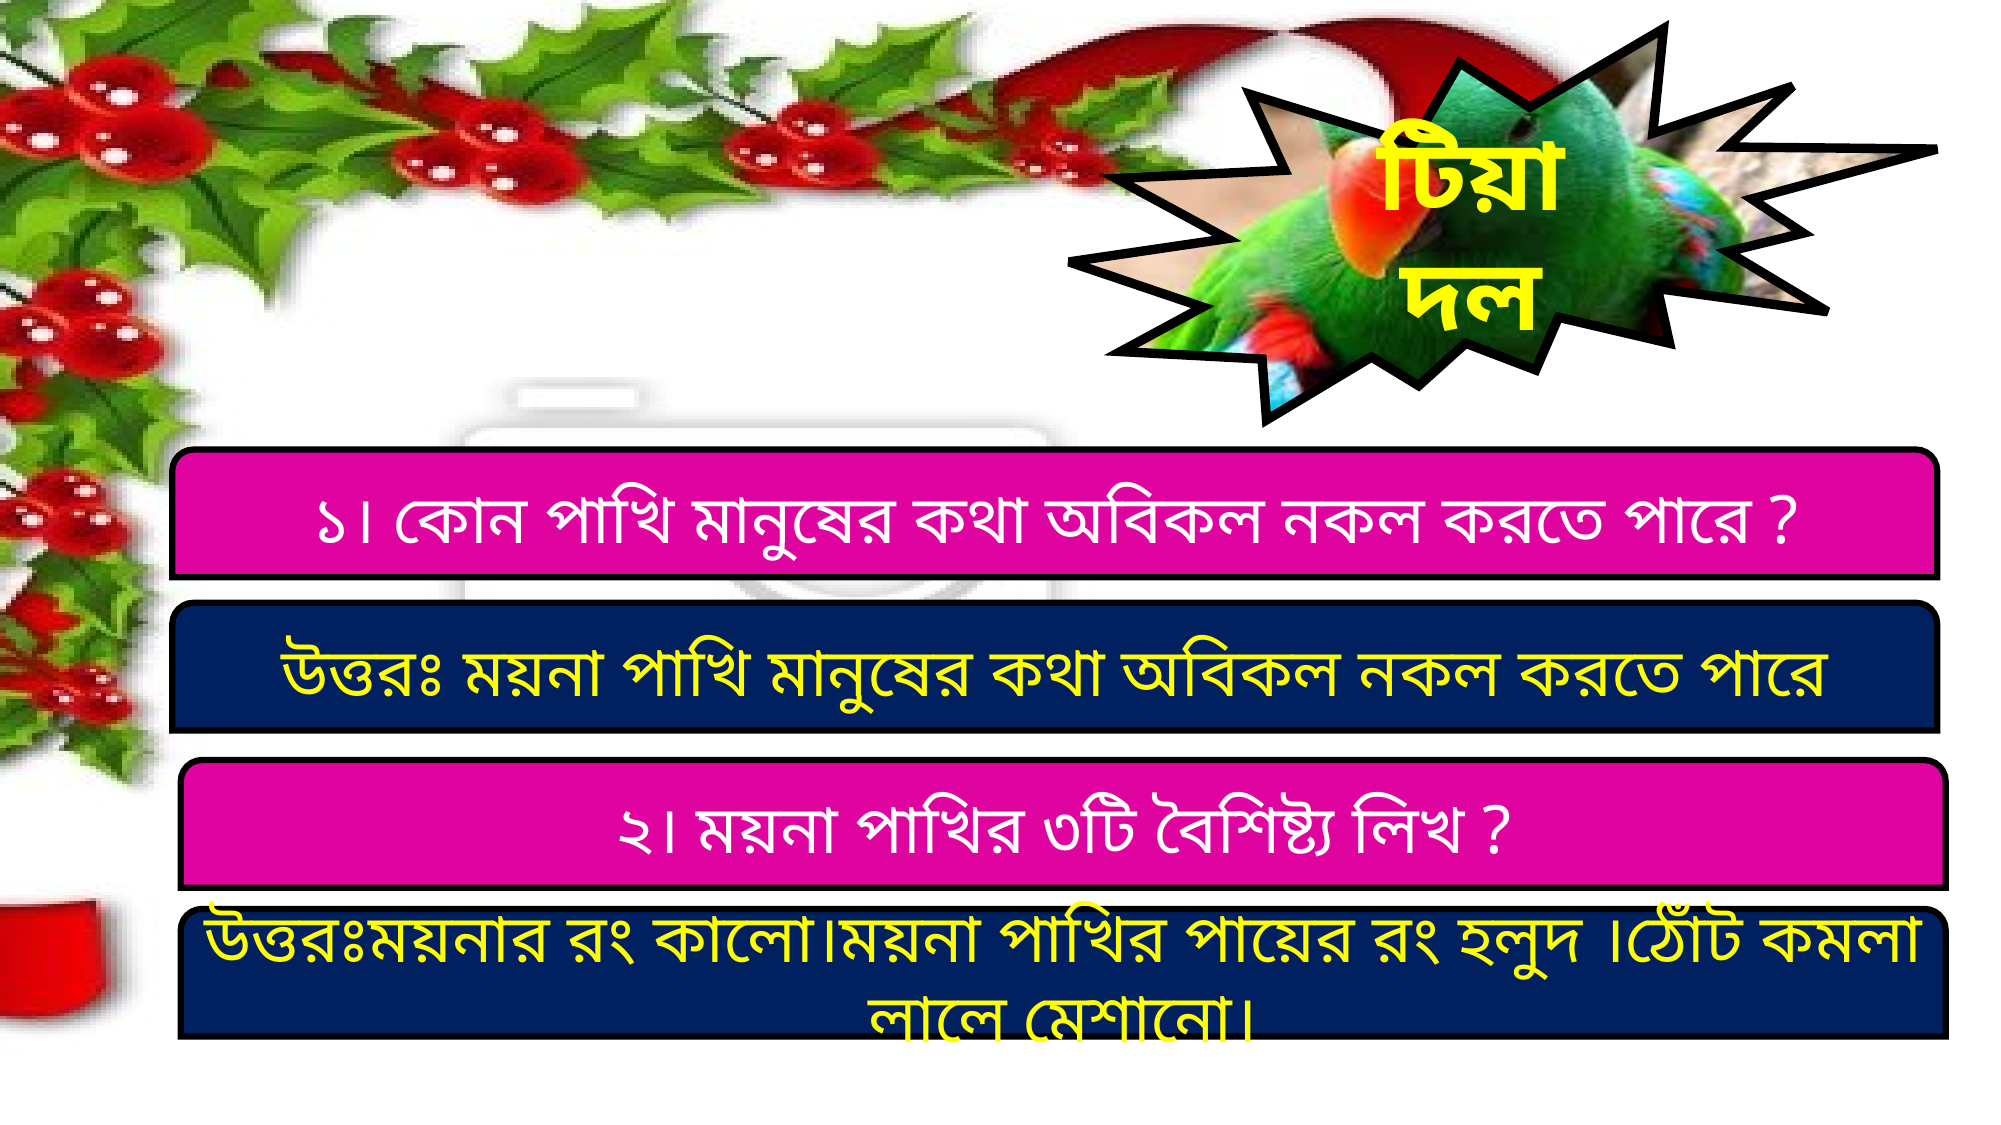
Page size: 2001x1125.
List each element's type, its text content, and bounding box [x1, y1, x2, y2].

text_box ১। কোন পাখি মানুষের কথা অবিকল নকল করতে পারে ? [1812, 448, 1939, 579]
picture [0, 0, 1812, 1125]
text_box টিয়া দল [1812, 146, 1938, 184]
text_box উত্তরঃ ময়না পাখি মানুষের কথা অবিকল নকল করতে পারে [1812, 601, 1939, 732]
text_box উত্তরঃময়নার রং কালো।ময়না পাখির পায়ের রং হলুদ ।ঠোঁট কমলা লালে মেশানো। [1812, 907, 1947, 1038]
text_box ২। ময়না পাখির ৩টি বৈশিষ্ট্য লিখ ? [1812, 759, 1947, 889]
text_box টিয়া দল [1812, 301, 1829, 313]
